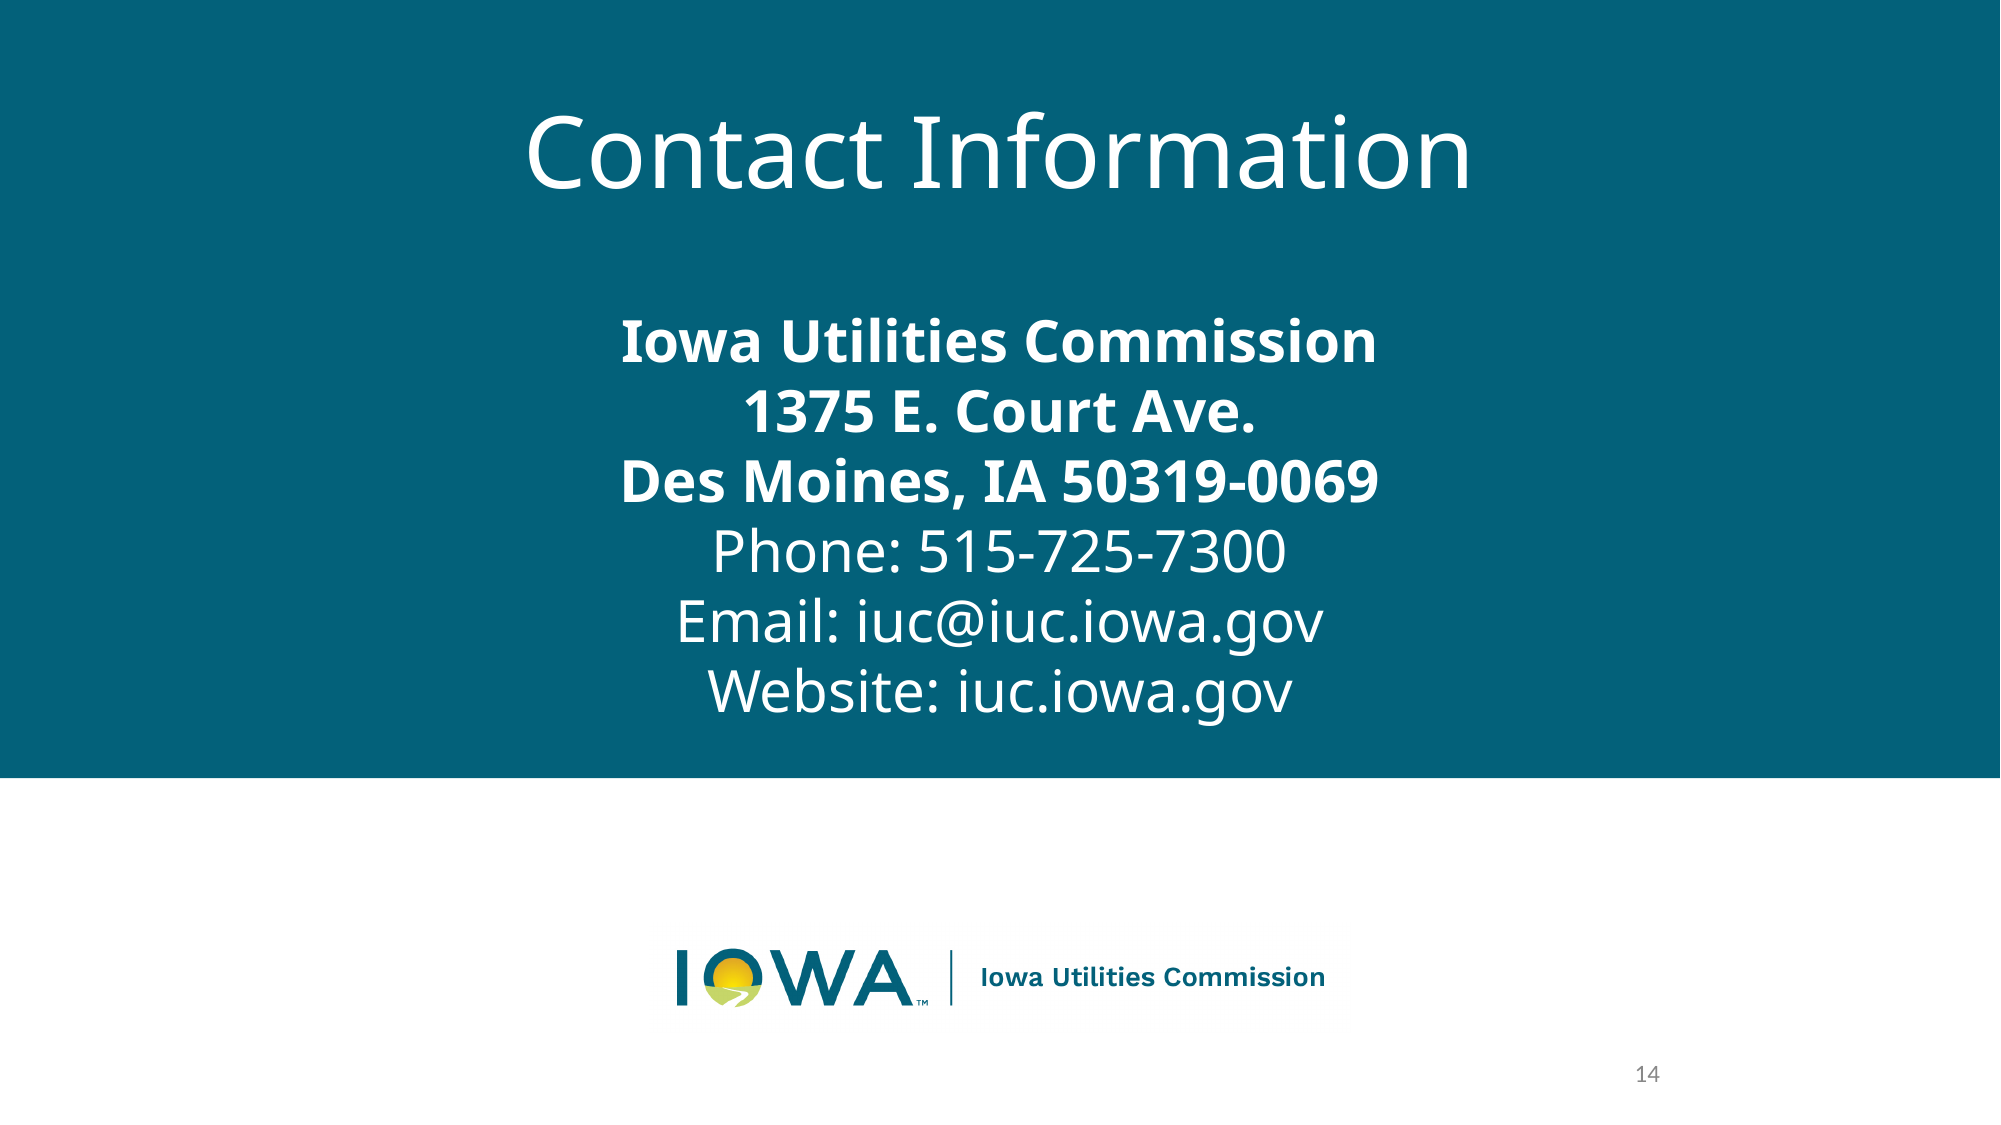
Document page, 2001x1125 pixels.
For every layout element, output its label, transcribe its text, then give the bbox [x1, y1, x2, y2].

picture [649, 922, 1351, 1034]
title Contact Information [249, 0, 1750, 297]
text_box [0, 0, 2000, 779]
slide_number 14 [1325, 1042, 1675, 1103]
text_box Iowa Utilities Commission 1375 E. Court Ave. Des Moines, IA 50319-0069 Phone: 515-725-7300 Email: iuc@iuc.iowa.gov Website: iuc.iowa.gov [442, 296, 1558, 732]
